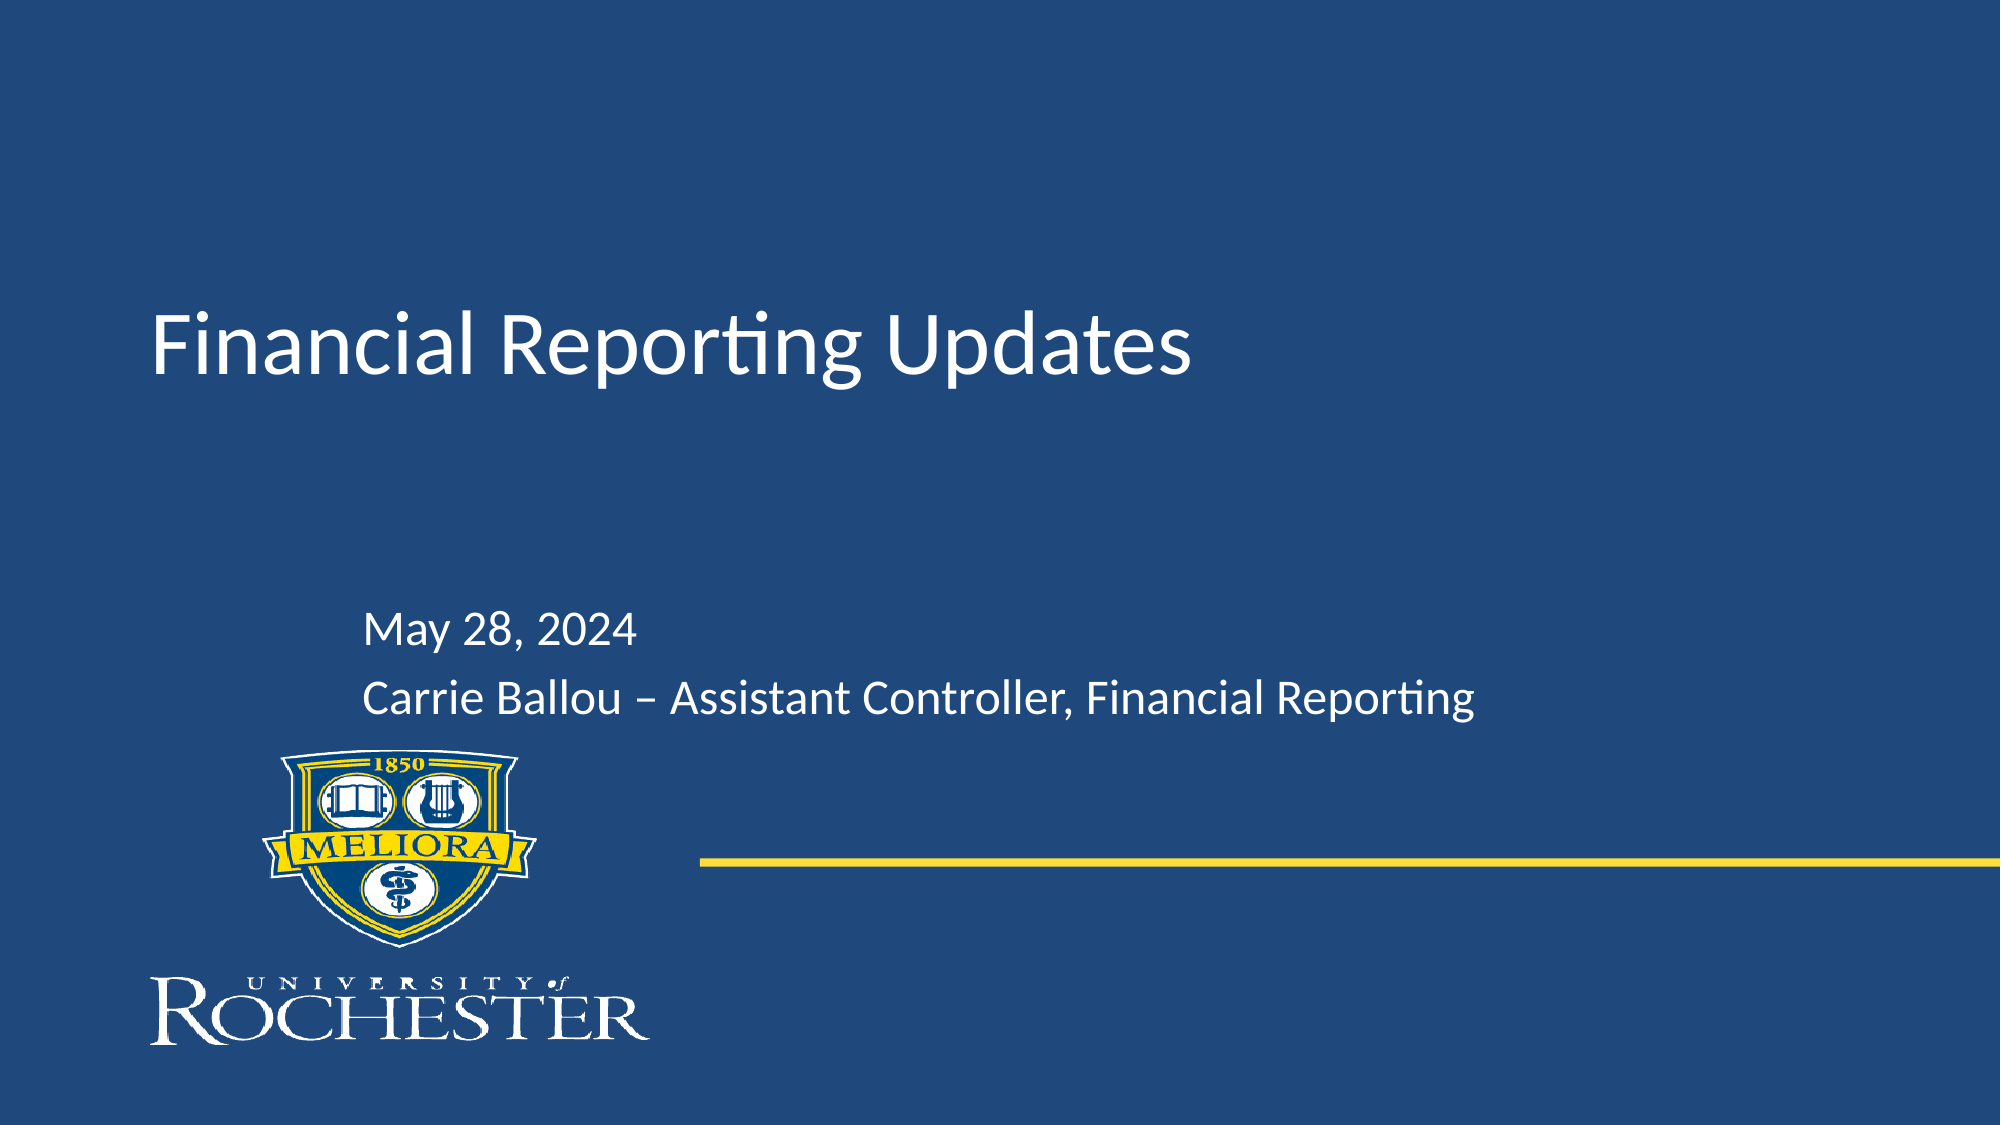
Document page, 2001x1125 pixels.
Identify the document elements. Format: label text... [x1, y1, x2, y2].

picture [150, 750, 650, 1045]
list Financial Reporting Updates [149, 274, 1851, 396]
list May 28, 2024 Carrie Ballou – Assistant Controller, Financial Reporting [362, 587, 1676, 851]
